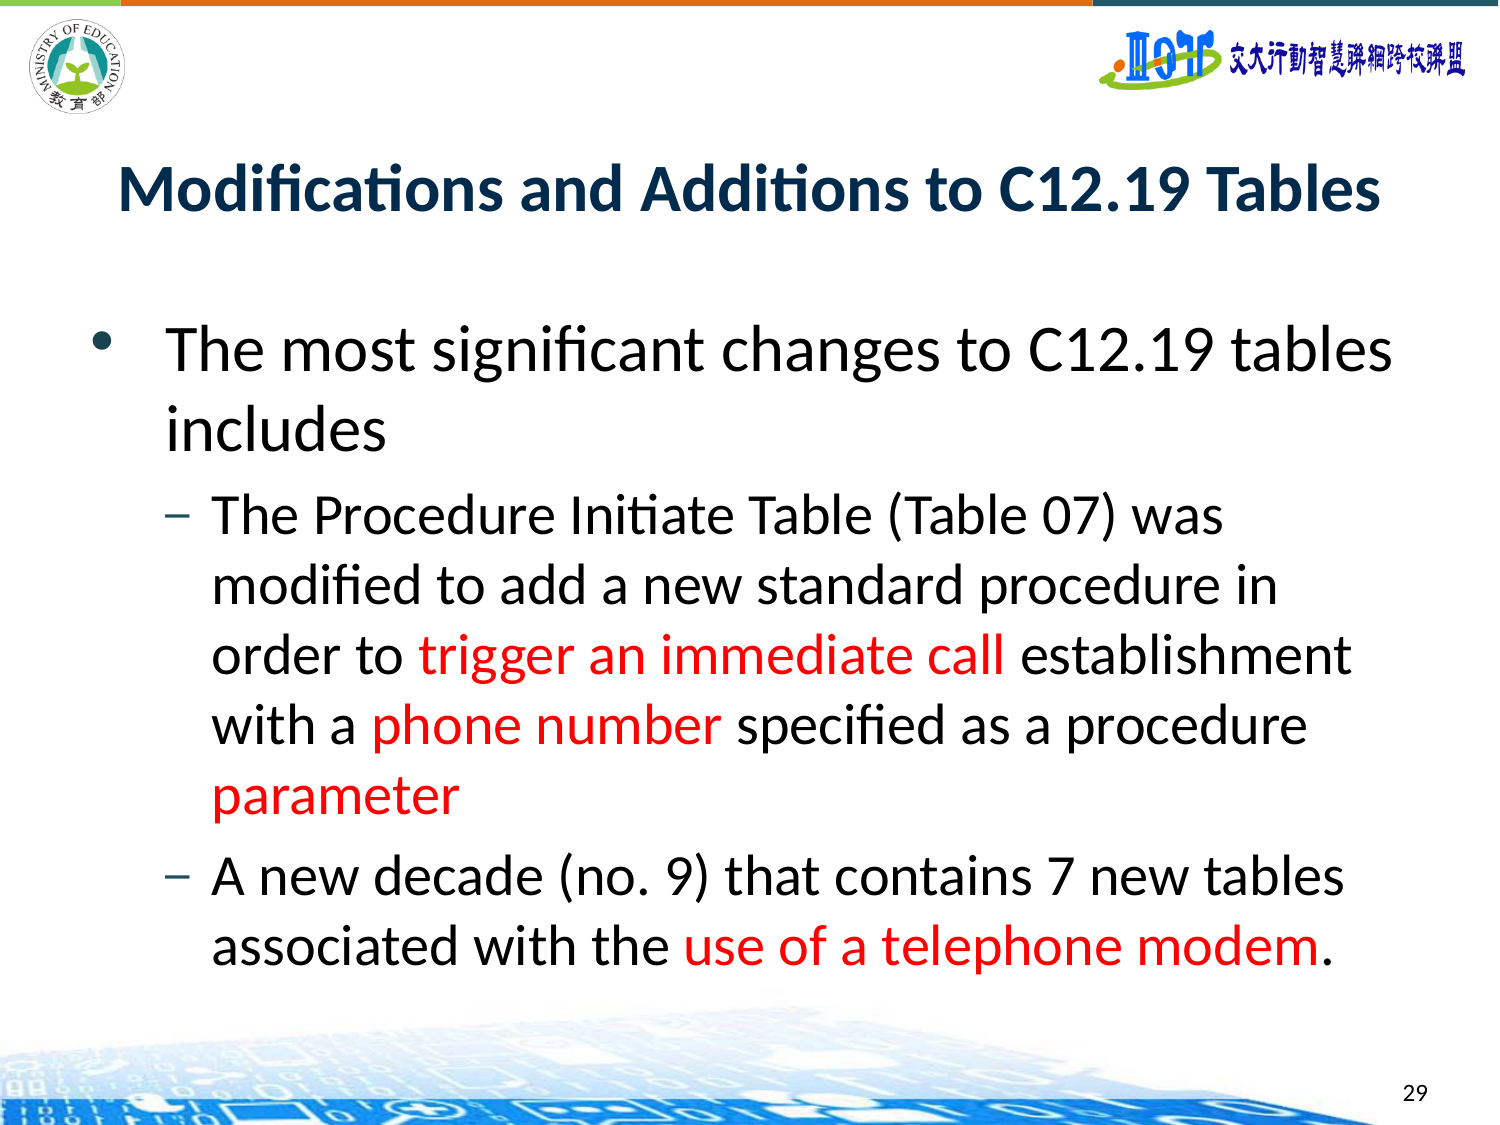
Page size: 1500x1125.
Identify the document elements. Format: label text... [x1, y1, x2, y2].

picture [0, 987, 1377, 1125]
picture [1099, 30, 1465, 90]
picture [29, 19, 125, 114]
list The most significant changes to C12.19 tables includes The Procedure Initiate Table (Table 07) was modified to add a new standard procedure in order to trigger an immediate call establishment with a phone number specified as a procedure parameter A new decade (no. 9) that contains 7 new tables associated with the use of a telephone modem. [75, 297, 1425, 1024]
slide_number 29 [1387, 1069, 1484, 1125]
title Modifications and Additions to C12.19 Tables [75, 101, 1425, 268]
